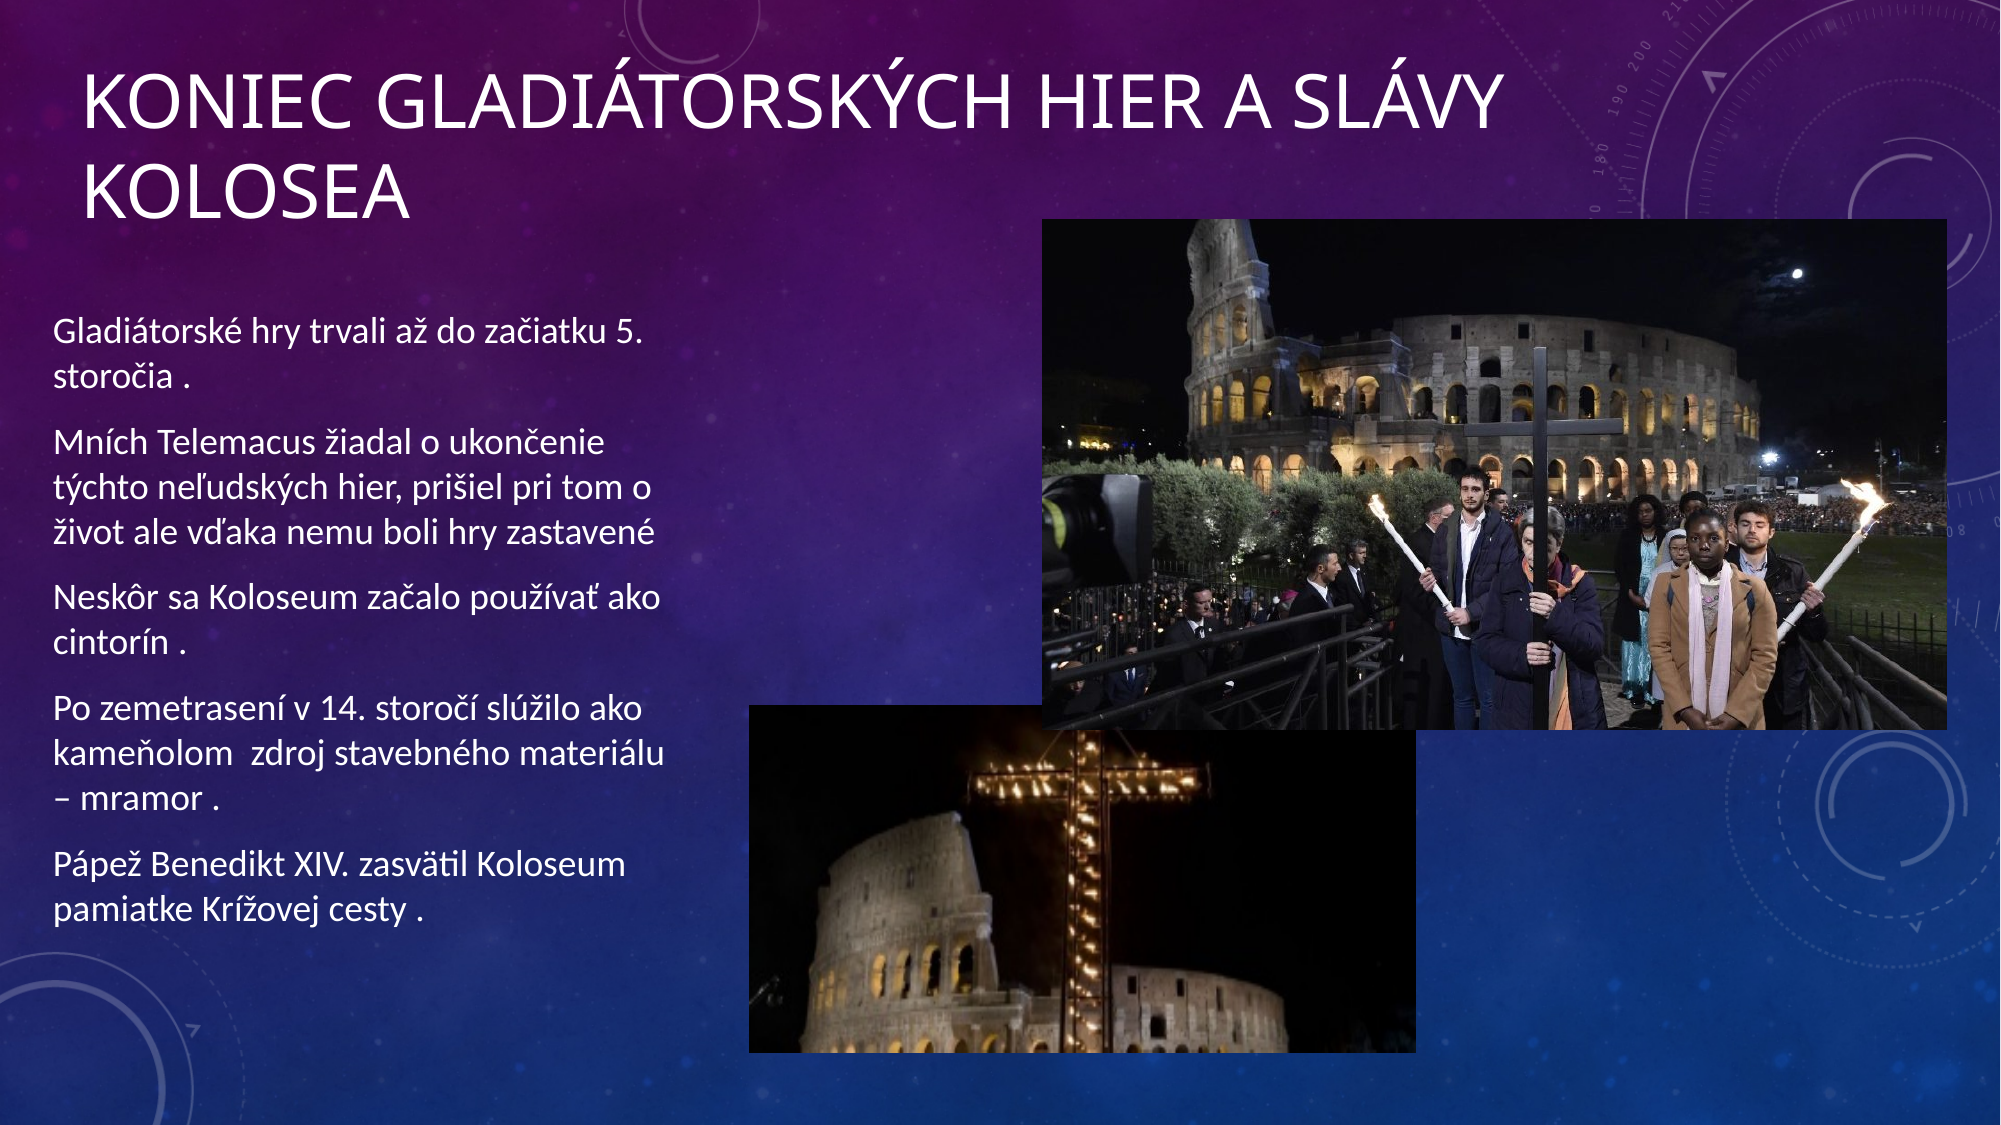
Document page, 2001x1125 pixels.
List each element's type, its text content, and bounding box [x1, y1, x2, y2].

picture [0, 0, 2001, 1125]
list Gladiátorské hry trvali až do začiatku 5. storočia . Mních Telemacus žiadal o ukončenie týchto neľudských hier, prišiel pri tom o život ale vďaka nemu boli hry zastavené Neskôr sa Koloseum začalo používať ako cintorín . Po zemetrasení v 14. storočí slúžilo ako kameňolom zdroj stavebného materiálu – mramor . Pápež Benedikt XIV. zasvätil Koloseum pamiatke Krížovej cesty . [37, 298, 708, 1002]
title Koniec gladiátorských hier a slávy kolosea [64, 45, 1727, 242]
